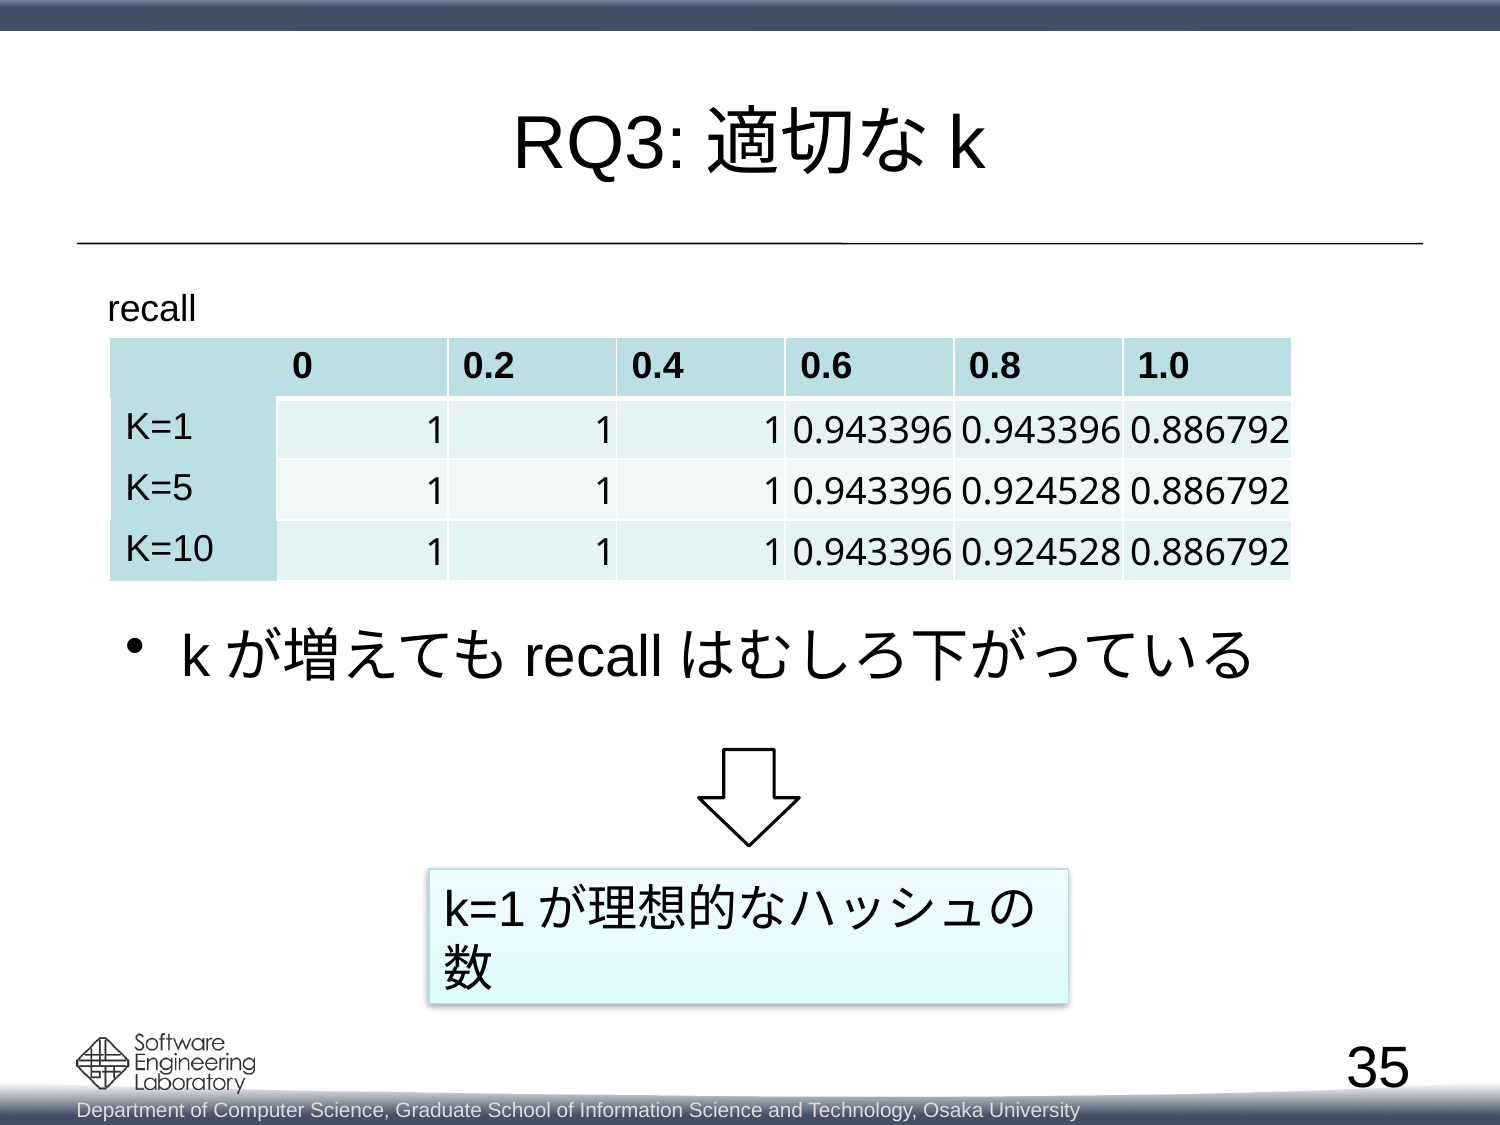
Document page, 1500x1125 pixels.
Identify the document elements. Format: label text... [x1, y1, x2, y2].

table_cell 1 [278, 401, 447, 458]
table_cell 1 [278, 460, 447, 519]
table_header 0.6 [786, 338, 953, 396]
slide_number 35 [1237, 1021, 1427, 1070]
table_cell K=5 [111, 459, 276, 520]
table_header 0 [277, 338, 447, 396]
table_header 0.8 [955, 338, 1122, 396]
table_cell K=1 [111, 398, 276, 459]
table_cell 1 [449, 401, 616, 458]
table_cell 0.886792 [1124, 460, 1291, 519]
table_cell 0.943396 [786, 521, 953, 580]
table_cell 0.886792 [1124, 521, 1291, 580]
table_cell K=10 [110, 520, 277, 581]
text_box recall [92, 276, 212, 337]
picture [0, 0, 1500, 31]
table_cell 1 [449, 460, 616, 519]
text_box kが増えてもrecallはむしろ下がっている [110, 202, 1461, 945]
table_header 0.2 [449, 338, 616, 396]
table_cell 0.943396 [955, 401, 1122, 458]
table_cell 1 [617, 401, 784, 458]
table_cell 1 [617, 521, 784, 580]
table_cell 0.924528 [955, 521, 1122, 580]
table_cell 0.943396 [786, 460, 953, 519]
table_cell 0.943396 [786, 401, 953, 458]
picture [0, 1033, 1500, 1125]
table_header 1.0 [1124, 338, 1291, 396]
table_cell 1 [617, 460, 784, 519]
table_cell 0.924528 [955, 460, 1122, 519]
title RQ3:適切なk [74, 44, 1424, 233]
text_box k=1が理想的なハッシュの数 [428, 868, 1069, 1004]
table_cell 1 [277, 521, 447, 580]
table_header 0.4 [617, 338, 784, 396]
table_header [110, 338, 277, 398]
table_cell 1 [449, 521, 616, 580]
text_box [696, 747, 802, 849]
table_cell 0.886792 [1124, 401, 1291, 458]
